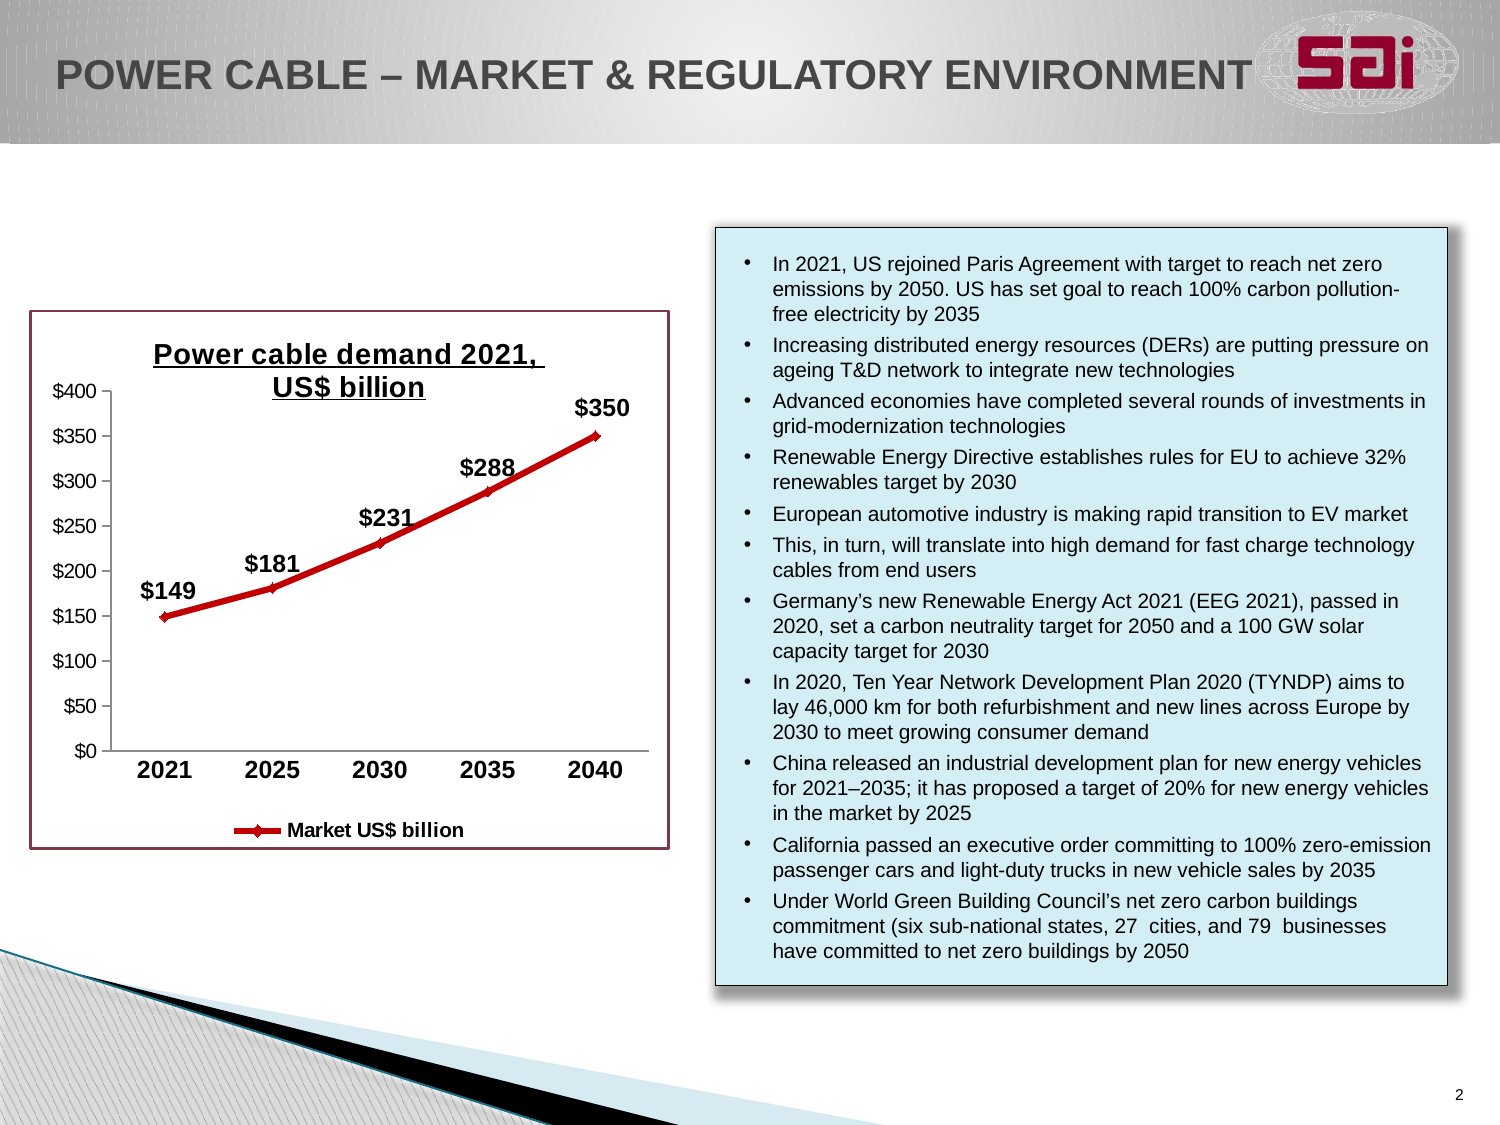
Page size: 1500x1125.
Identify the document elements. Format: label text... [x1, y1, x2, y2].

picture [1253, 9, 1465, 114]
text_box In 2021, US rejoined Paris Agreement with target to reach net zero emissions by 2050. US has set goal to reach 100% carbon pollution-free electricity by 2035 Increasing distributed energy resources (DERs) are putting pressure on ageing T&D network to integrate new technologies Advanced economies have completed several rounds of investments in grid-modernization technologies Renewable Energy Directive establishes rules for EU to achieve 32% renewables target by 2030 European automotive industry is making rapid transition to EV market This, in turn, will translate into high demand for fast charge technology cables from end users Germany’s new Renewable Energy Act 2021 (EEG 2021), passed in 2020, set a carbon neutrality target for 2050 and a 100 GW solar capacity target for 2030 In 2020, Ten Year Network Development Plan 2020 (TYNDP) aims to lay 46,000 km for both refurbishment and new lines across Europe by 2030 to meet growing consumer demand China released an industrial development plan for new energy vehicles for 2021–2035; it has proposed a target of 20% for new energy vehicles in the market by 2025 California passed an executive order committing to 100% zero-emission passenger cars and light-duty trucks in new vehicle sales by 2035 Under World Green Building Council’s net zero carbon buildings commitment (six sub-national states, 27 cities, and 79 businesses have committed to net zero buildings by 2050 [715, 227, 1448, 986]
chart [28, 309, 670, 851]
slide_number 2 [1418, 1051, 1479, 1112]
title POWER CABLE – MARKET & REGULATORY ENVIRONMENT [40, 27, 1391, 118]
